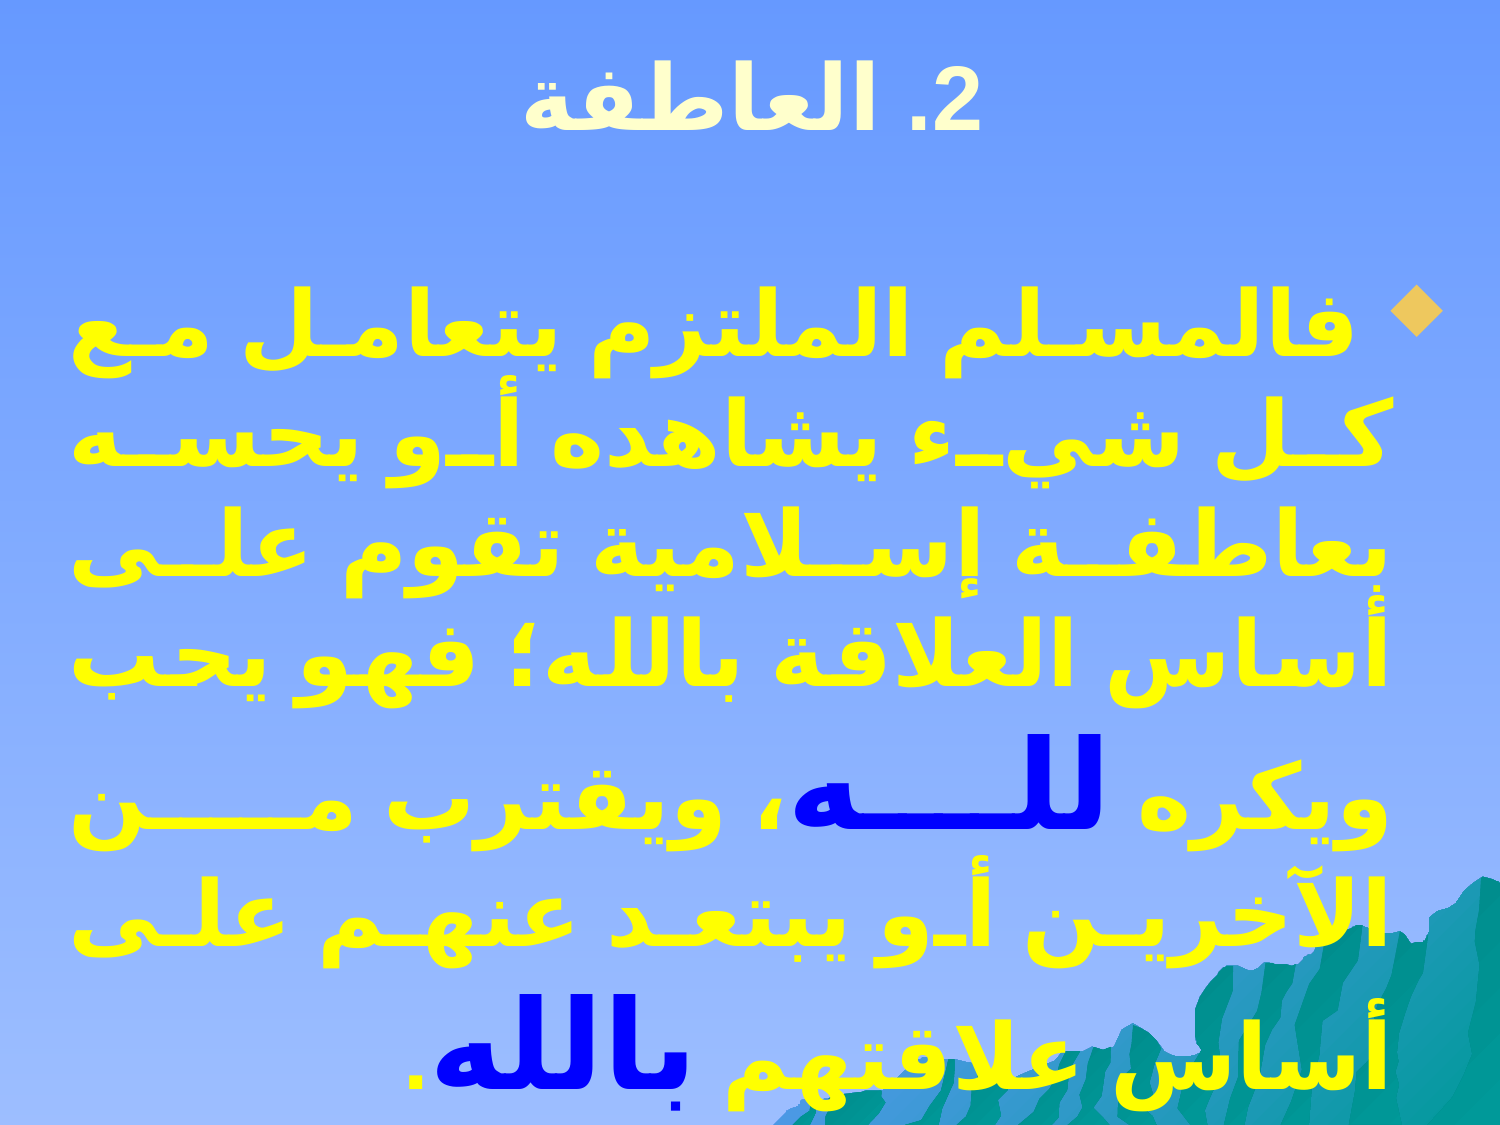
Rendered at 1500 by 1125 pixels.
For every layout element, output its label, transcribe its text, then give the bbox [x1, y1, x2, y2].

list فالمسلم الملتزم يتعامل مع كل شيء يشاهده أو يحسه بعاطفة إسلامية تقوم على أساس العلاقة بالله؛ فهو يحب ويكره لله، ويقترب من الآخرين أو يبتعد عنهم على أساس علاقتهم بالله. [52, 256, 1465, 977]
title 2. العاطفة [76, 0, 1428, 188]
